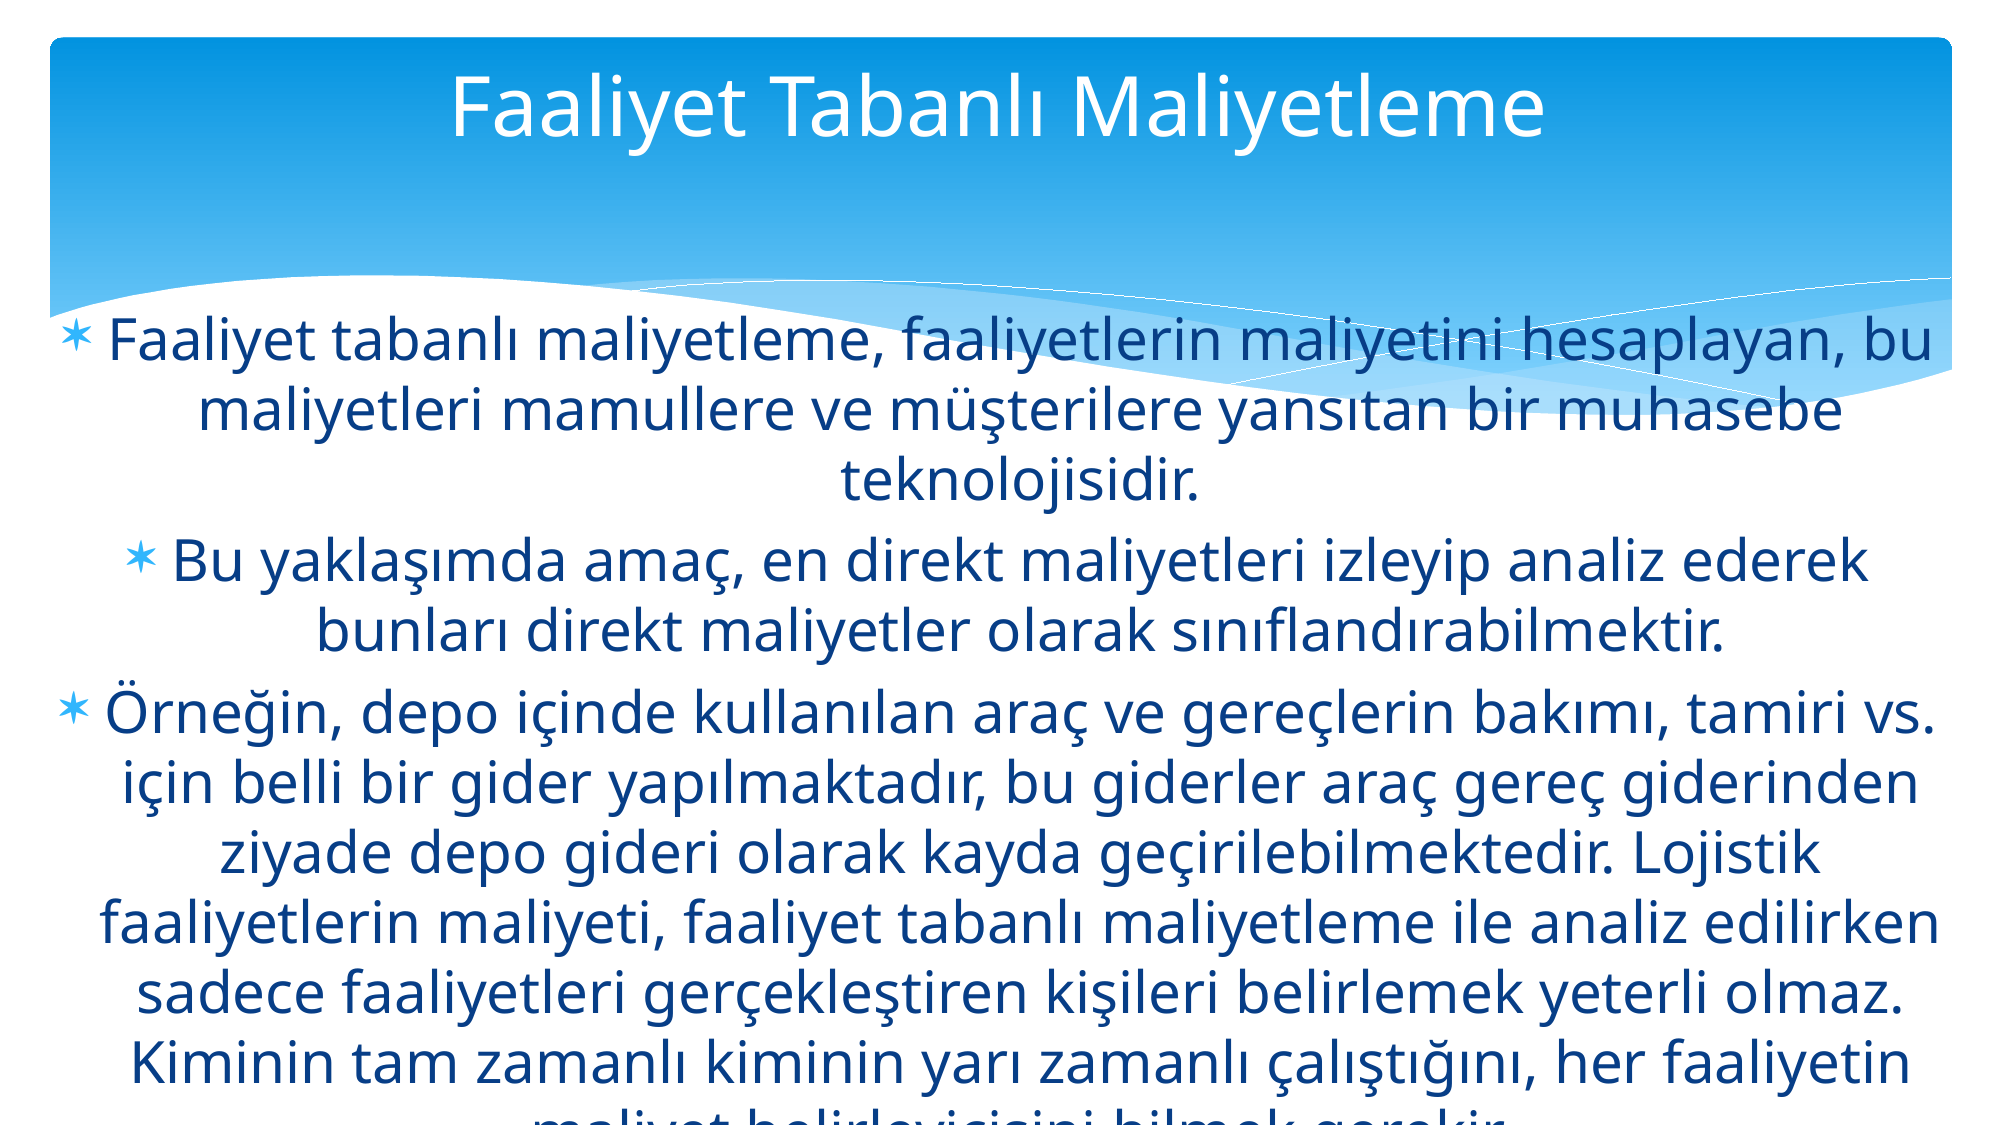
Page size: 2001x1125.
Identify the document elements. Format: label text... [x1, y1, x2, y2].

list Faaliyet tabanlı maliyetleme, faaliyetlerin maliyetini hesaplayan, bu maliyetleri mamullere ve müşterilere yansıtan bir muhasebe teknolojisidir. Bu yaklaşımda amaç, en direkt maliyetleri izleyip analiz ederek bunları direkt maliyetler olarak sınıflandırabilmektir. Örneğin, depo içinde kullanılan araç ve gereçlerin bakımı, tamiri vs. için belli bir gider yapılmaktadır, bu giderler araç gereç giderinden ziyade depo gideri olarak kayda geçirilebilmektedir. Lojistik faaliyetlerin maliyeti, faaliyet tabanlı maliyetleme ile analiz edilirken sadece faaliyetleri gerçekleştiren kişileri belirlemek yeterli olmaz. Kiminin tam zamanlı kiminin yarı zamanlı çalıştığını, her faaliyetin maliyet belirleyicisini bilmek gerekir. [20, 212, 1977, 1106]
title Faaliyet Tabanlı Maliyetleme [20, 20, 1977, 186]
